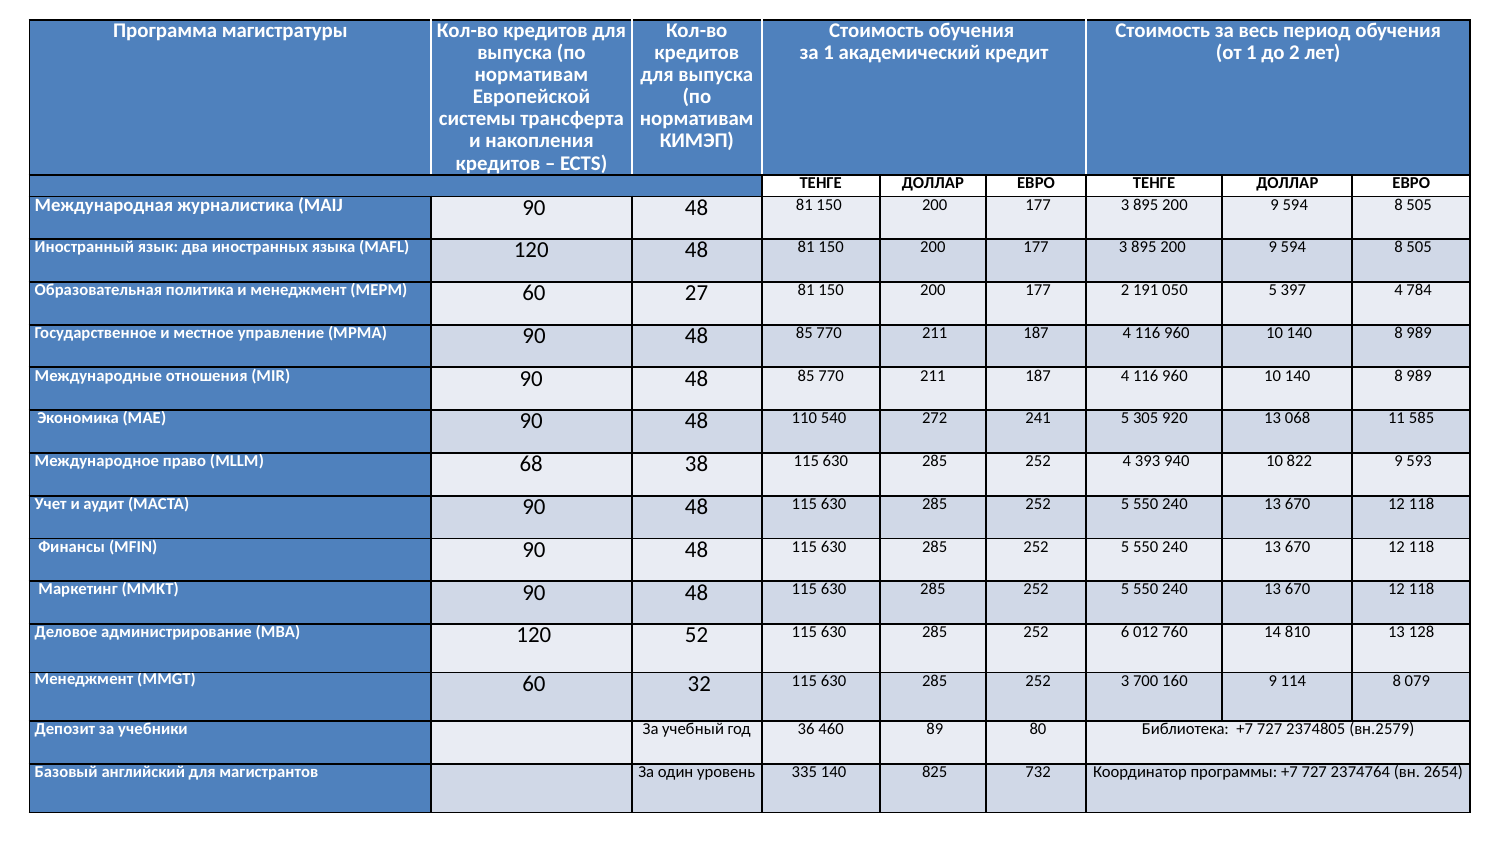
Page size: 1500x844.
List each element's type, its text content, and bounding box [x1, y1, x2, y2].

table_cell 5 550 240 [1087, 582, 1221, 623]
table_cell 90 [432, 326, 631, 366]
table_cell 52 [633, 625, 761, 672]
table_cell 115 630 [763, 582, 879, 623]
table_cell ТЕНГЕ [1087, 176, 1221, 196]
table_cell 48 [633, 197, 761, 238]
table_cell 252 [987, 539, 1085, 580]
table_cell 5 397 [1223, 283, 1351, 324]
table_cell 120 [432, 240, 631, 281]
table_header Программа магистратуры [30, 21, 430, 174]
table_cell 8 505 [1353, 240, 1469, 281]
table_cell 90 [432, 497, 631, 538]
table_cell 14 810 [1223, 625, 1351, 672]
table_cell 200 [881, 197, 985, 238]
table_cell 732 [987, 765, 1085, 812]
table_cell 4 116 960 [1087, 368, 1221, 409]
table_cell 9 593 [1353, 454, 1469, 495]
table_cell 27 [633, 283, 761, 324]
table_cell 9 594 [1223, 240, 1351, 281]
table_cell 252 [987, 673, 1085, 720]
table_cell Координатор программы: +7 727 2374764 (вн. 2654) [1087, 765, 1469, 812]
table_cell Государственное и местное управление (MPMA) [30, 326, 430, 366]
table_cell 89 [881, 722, 985, 763]
table_cell 81 150 [763, 240, 879, 281]
table_cell 252 [987, 582, 1085, 623]
table_header Стоимость обучения за 1 академический кредит [763, 21, 1085, 174]
table_cell 48 [633, 497, 761, 538]
table_cell 11 585 [1353, 411, 1469, 452]
table_cell 12 118 [1353, 582, 1469, 623]
table_cell 48 [633, 326, 761, 366]
table_cell [30, 176, 761, 196]
table_cell 90 [432, 197, 631, 238]
table_cell 825 [881, 765, 985, 812]
table_cell Международные отношения (MIR) [30, 368, 430, 409]
table_cell 68 [432, 454, 631, 495]
table_cell 13 128 [1353, 625, 1469, 672]
table_cell 2 191 050 [1087, 283, 1221, 324]
table_cell ЕВРО [1353, 176, 1469, 196]
table_header Кол-во кредитов для выпуска (по нормативам КИМЭП) [633, 21, 761, 174]
table_cell ДОЛЛАР [1223, 176, 1351, 196]
table_cell 9 594 [1223, 197, 1351, 238]
table_cell ЕВРО [987, 176, 1085, 196]
table_cell 8 505 [1353, 197, 1469, 238]
table_cell 5 550 240 [1087, 539, 1221, 580]
table_cell 5 305 920 [1087, 411, 1221, 452]
table_cell 48 [633, 368, 761, 409]
table_cell 85 770 [763, 368, 879, 409]
table_cell 211 [881, 326, 985, 366]
table_cell 4 393 940 [1087, 454, 1221, 495]
table_cell 12 118 [1353, 539, 1469, 580]
table_cell Финансы (MFIN) [30, 539, 430, 580]
table_cell 115 630 [763, 454, 879, 495]
table_cell Менеджмент (MMGT) [30, 673, 430, 720]
table_cell 6 012 760 [1087, 625, 1221, 672]
table_cell 13 670 [1223, 539, 1351, 580]
table_cell 85 770 [763, 326, 879, 366]
table_cell 285 [881, 454, 985, 495]
table_cell 38 [633, 454, 761, 495]
table_cell Экономика (MAE) [30, 411, 430, 452]
table_cell 4 116 960 [1087, 326, 1221, 366]
table_cell 12 118 [1353, 497, 1469, 538]
table_cell 60 [432, 283, 631, 324]
table_cell 177 [987, 283, 1085, 324]
table_cell 10 140 [1223, 368, 1351, 409]
table_cell 211 [881, 368, 985, 409]
table_cell 187 [987, 326, 1085, 366]
table_cell 13 068 [1223, 411, 1351, 452]
table_cell 81 150 [763, 283, 879, 324]
table_cell 5 550 240 [1087, 497, 1221, 538]
table_cell 13 670 [1223, 582, 1351, 623]
table_cell 177 [987, 240, 1085, 281]
table_cell 48 [633, 582, 761, 623]
table_cell 48 [633, 539, 761, 580]
table_cell 285 [881, 625, 985, 672]
table_cell 252 [987, 625, 1085, 672]
table_cell 8 079 [1353, 673, 1469, 720]
table_cell 115 630 [763, 539, 879, 580]
table_cell Библиотека: +7 727 2374805 (вн.2579) [1087, 722, 1469, 763]
table_cell 285 [881, 539, 985, 580]
table_cell [432, 722, 631, 763]
table_header Стоимость за весь период обучения (от 1 до 2 лет) [1087, 21, 1469, 174]
table_cell 285 [881, 673, 985, 720]
table_cell [432, 765, 631, 812]
table_cell 110 540 [763, 411, 879, 452]
table_cell За один уровень [633, 765, 761, 812]
table_cell 9 114 [1223, 673, 1351, 720]
table_cell 4 784 [1353, 283, 1469, 324]
table_cell Маркетинг (MMKT) [30, 582, 430, 623]
table_cell 90 [432, 539, 631, 580]
table_cell ДОЛЛАР [881, 176, 985, 196]
table_cell 36 460 [763, 722, 879, 763]
table_cell 3 700 160 [1087, 673, 1221, 720]
table_cell 115 630 [763, 497, 879, 538]
table_cell 3 895 200 [1087, 197, 1221, 238]
table_cell 177 [987, 197, 1085, 238]
table_cell 252 [987, 497, 1085, 538]
table_cell ТЕНГЕ [763, 176, 879, 196]
table_cell Депозит за учебники [30, 722, 430, 763]
table_cell 115 630 [763, 673, 879, 720]
table_cell 241 [987, 411, 1085, 452]
table_cell 90 [432, 582, 631, 623]
table_cell 13 670 [1223, 497, 1351, 538]
table_cell Учет и аудит (MACTA) [30, 497, 430, 538]
table_cell 8 989 [1353, 326, 1469, 366]
table_cell 60 [432, 673, 631, 720]
table_cell 90 [432, 368, 631, 409]
table_cell 272 [881, 411, 985, 452]
table_cell 32 [633, 673, 761, 720]
table_cell 335 140 [763, 765, 879, 812]
table_cell 200 [881, 240, 985, 281]
table_cell 252 [987, 454, 1085, 495]
table_cell 80 [987, 722, 1085, 763]
table_cell 48 [633, 240, 761, 281]
table_cell 3 895 200 [1087, 240, 1221, 281]
table_cell Иностранный язык: два иностранных языка (MAFL) [30, 240, 430, 281]
table_cell 10 140 [1223, 326, 1351, 366]
table_cell Международное право (MLLM) [30, 454, 430, 495]
table_cell 285 [881, 497, 985, 538]
table_cell 200 [881, 283, 985, 324]
table_cell 90 [432, 411, 631, 452]
table_cell Деловое администрирование (MBA) [30, 625, 430, 672]
table_cell Базовый английский для магистрантов [30, 765, 430, 812]
table_cell 48 [633, 411, 761, 452]
table_cell Международная журналистика (MAIJ [30, 197, 430, 238]
table_cell 115 630 [763, 625, 879, 672]
table_cell Образовательная политика и менеджмент (MEPM) [30, 283, 430, 324]
table_cell 81 150 [763, 197, 879, 238]
table_cell 285 [881, 582, 985, 623]
table_cell 8 989 [1353, 368, 1469, 409]
table_cell За учебный год [633, 722, 761, 763]
table_header Кол-во кредитов для выпуска (по нормативам Европейской системы трансферта и накопления кредитов – ECTS) [432, 21, 631, 174]
table_cell 10 822 [1223, 454, 1351, 495]
table_cell 187 [987, 368, 1085, 409]
table_cell 120 [432, 625, 631, 672]
